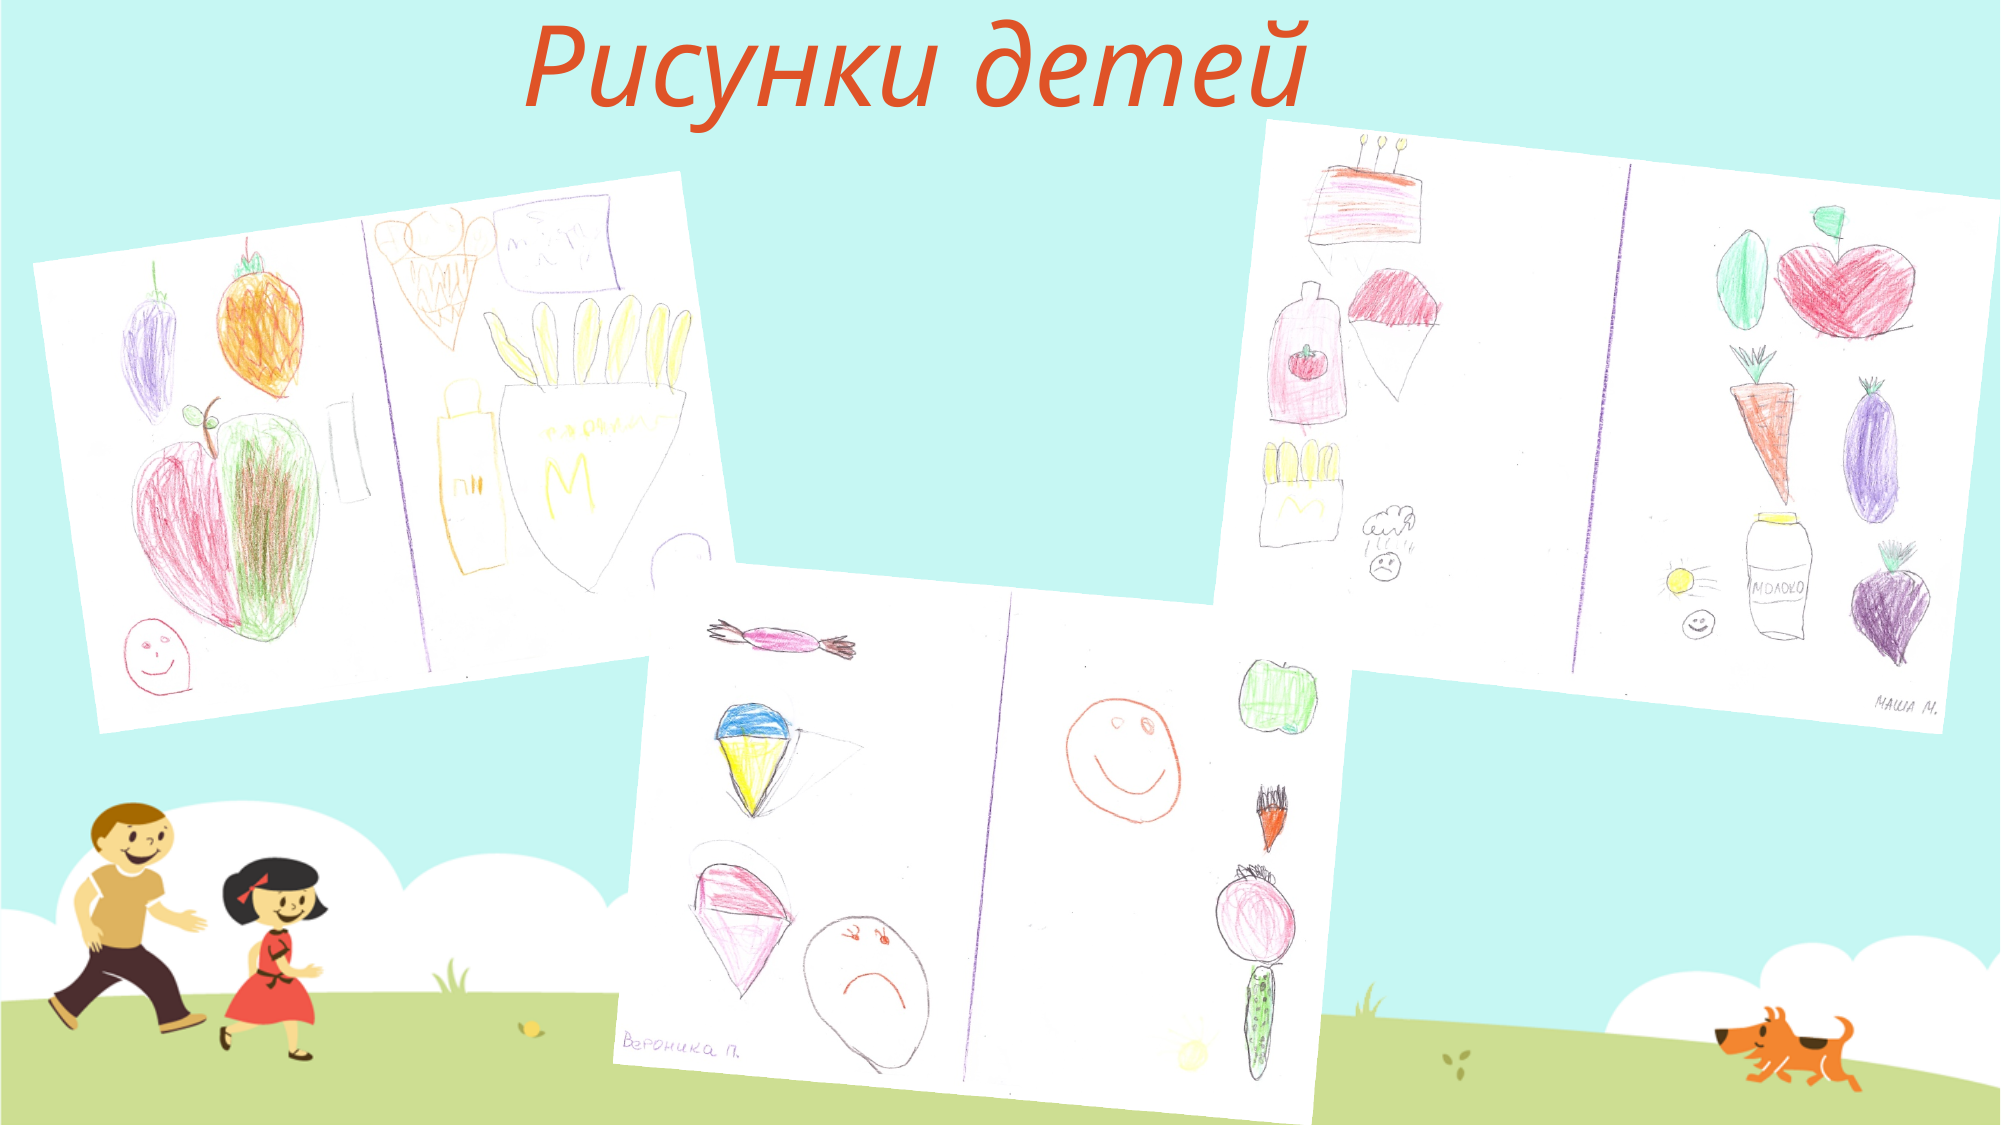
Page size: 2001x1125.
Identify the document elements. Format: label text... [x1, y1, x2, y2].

title Рисунки детей [506, 0, 1409, 138]
picture [0, 0, 2001, 1125]
